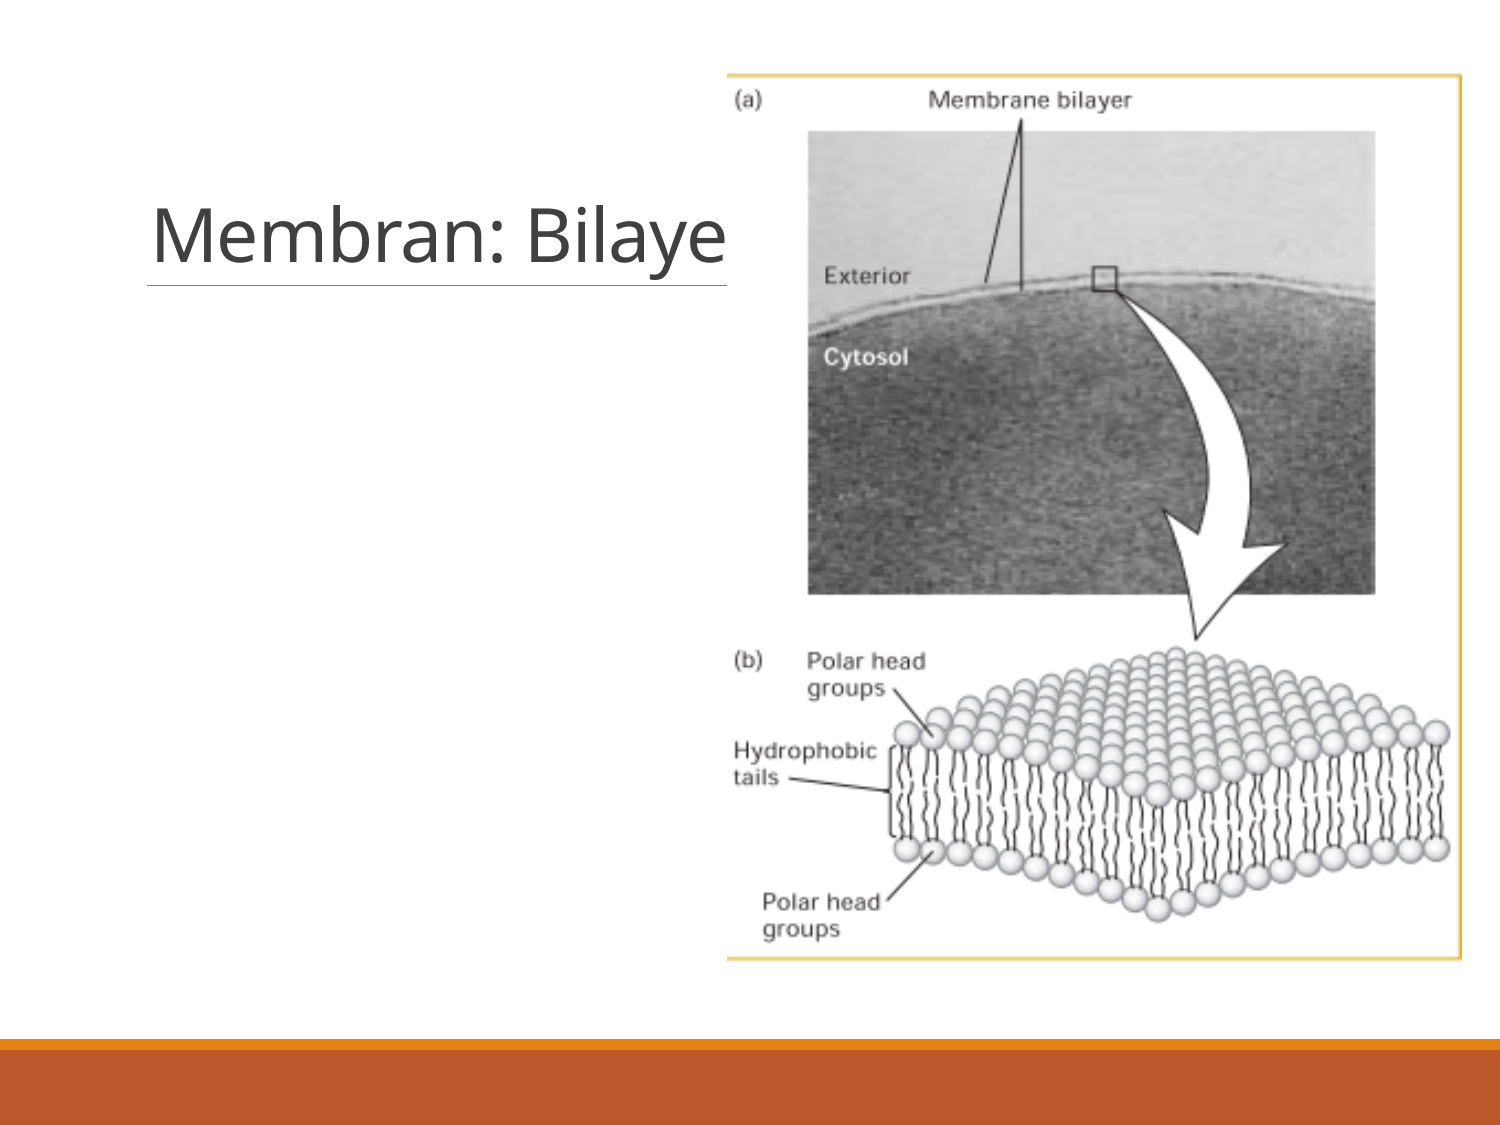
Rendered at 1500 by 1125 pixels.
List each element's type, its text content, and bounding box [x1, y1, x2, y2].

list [727, 72, 1463, 964]
title Membran: Bilayer [135, 47, 1373, 285]
